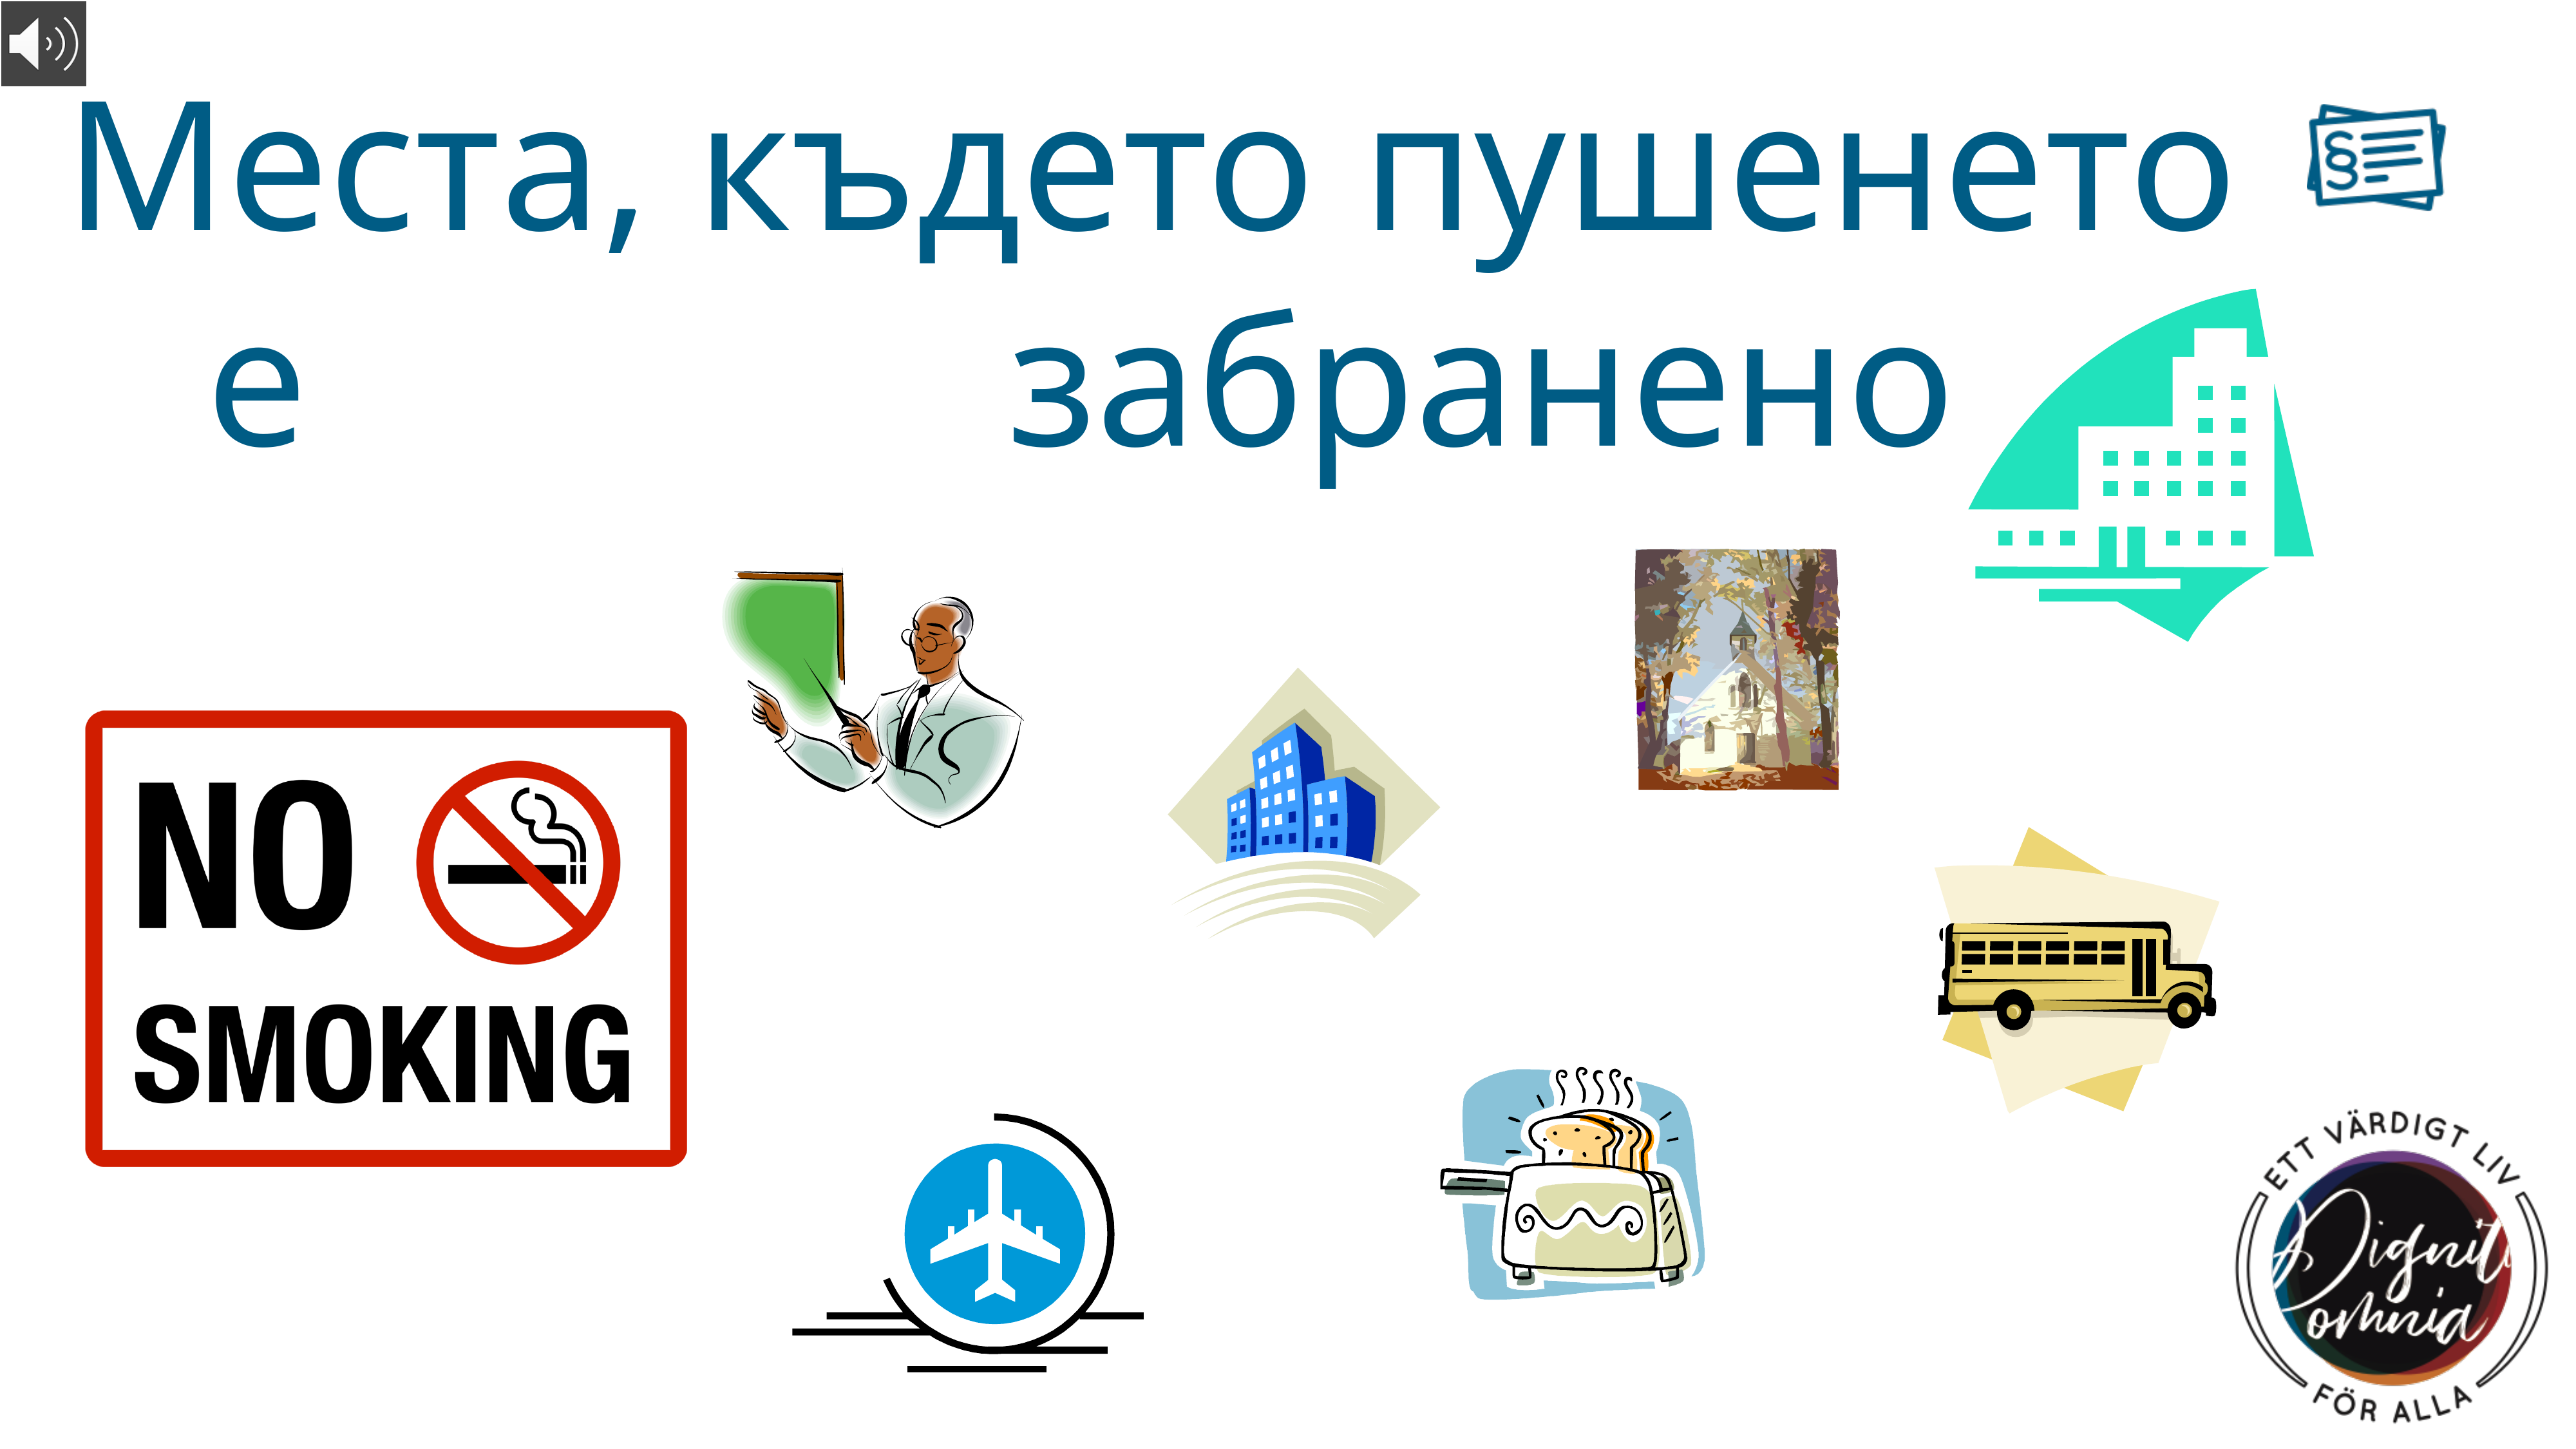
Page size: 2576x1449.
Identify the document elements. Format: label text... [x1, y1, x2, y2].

title Места, където пушенето е забранено [0, 37, 2315, 279]
picture [1967, 289, 2315, 642]
picture [718, 567, 1025, 829]
picture [2315, 104, 2447, 213]
picture [2316, 115, 2436, 200]
picture [1634, 545, 1844, 794]
picture [1, 1, 88, 88]
picture [2325, 111, 2351, 118]
picture [85, 710, 687, 1168]
picture [792, 1113, 1144, 1373]
picture [1168, 667, 1441, 939]
picture [1934, 826, 2576, 1449]
picture [2315, 104, 2323, 120]
picture [1440, 1062, 1710, 1305]
picture [2401, 196, 2428, 204]
